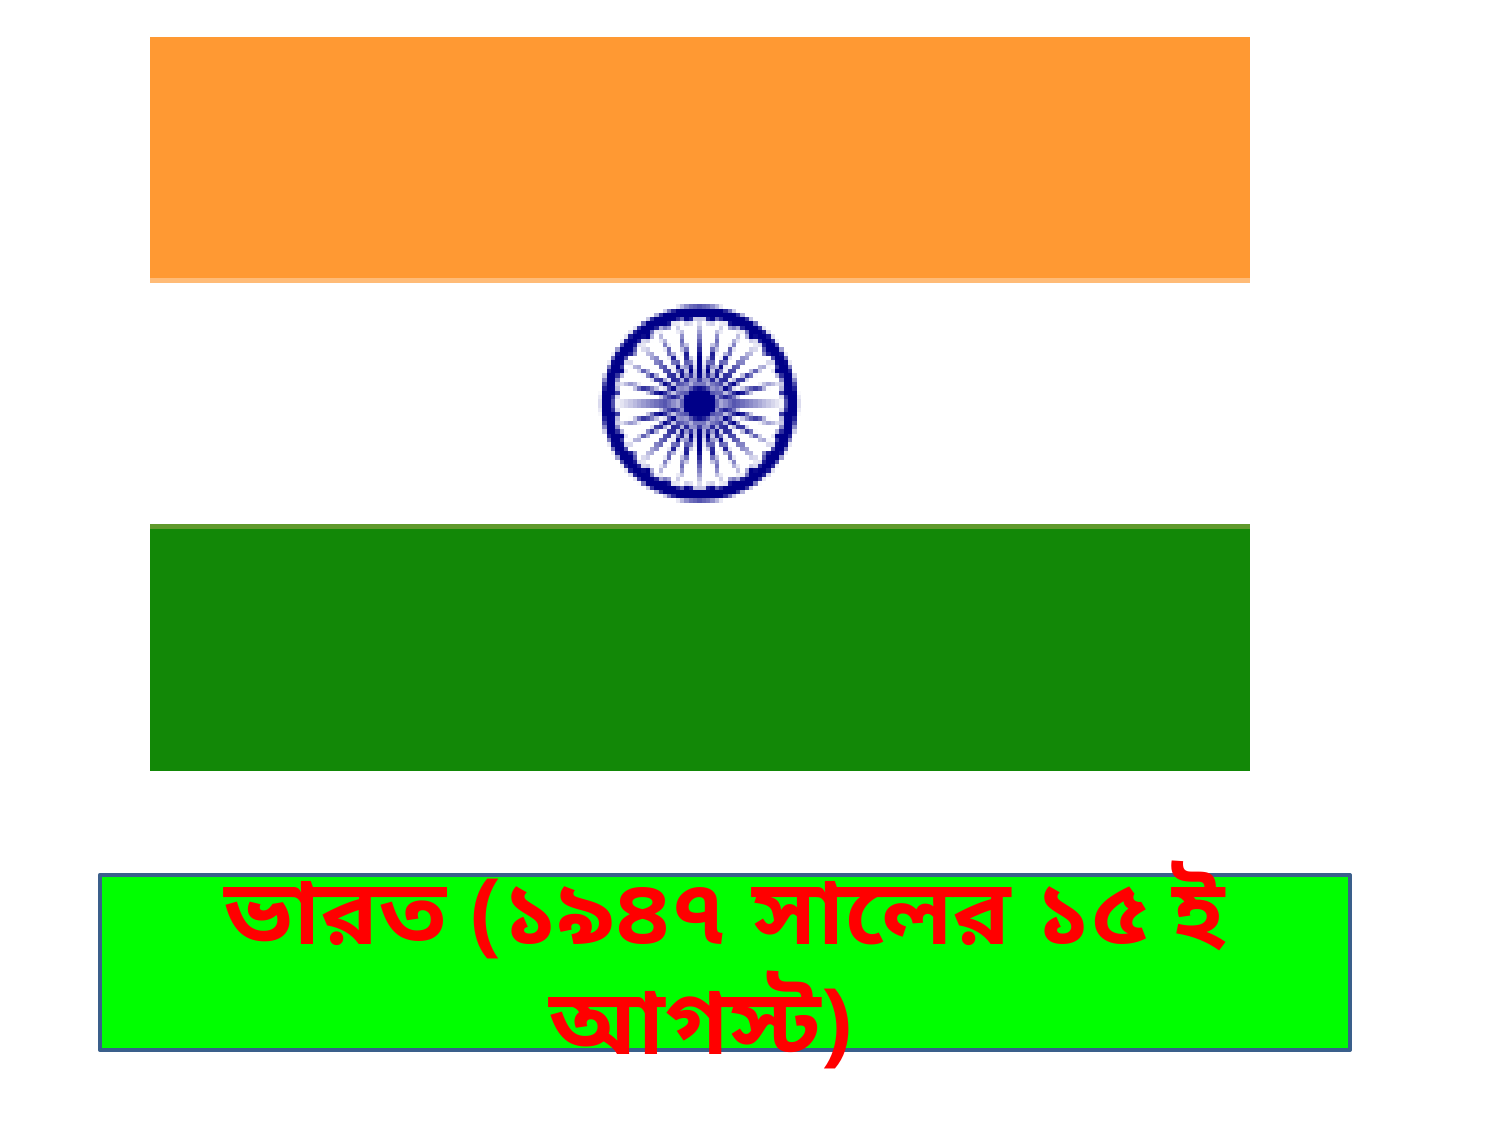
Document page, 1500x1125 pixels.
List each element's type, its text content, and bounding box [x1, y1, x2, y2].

text_box ভারত (১৯৪৭ সালের ১৫ ই আগস্ট) [98, 873, 1352, 1052]
picture [149, 37, 1251, 771]
